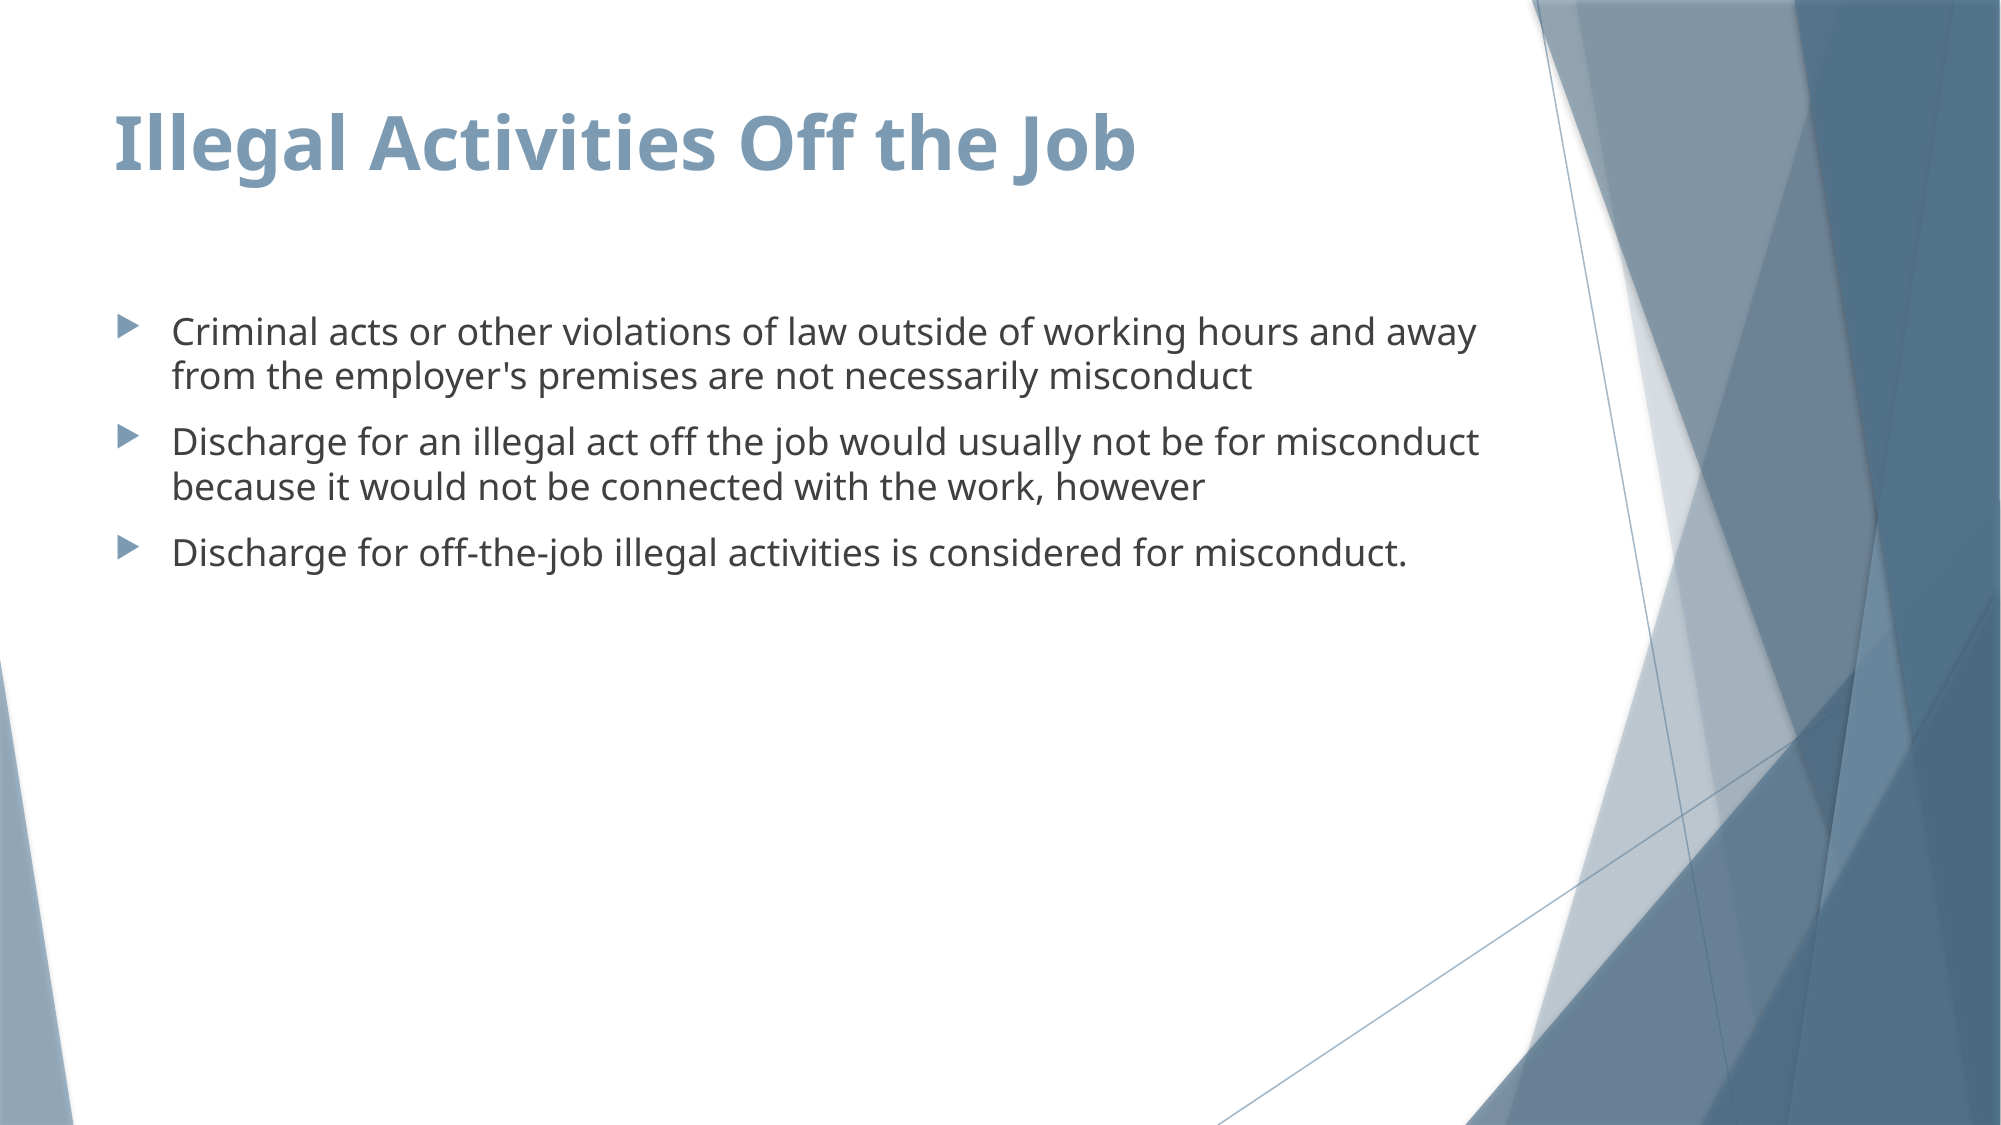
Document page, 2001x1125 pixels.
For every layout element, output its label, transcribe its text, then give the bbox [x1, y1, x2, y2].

list Criminal acts or other violations of law outside of working hours and away from the employer's premises are not necessarily misconduct Discharge for an illegal act off the job would usually not be for misconduct because it would not be connected with the work, however Discharge for off-the-job illegal activities is considered for misconduct. [99, 300, 1524, 1005]
title Illegal Activities Off the Job [99, 87, 1524, 263]
